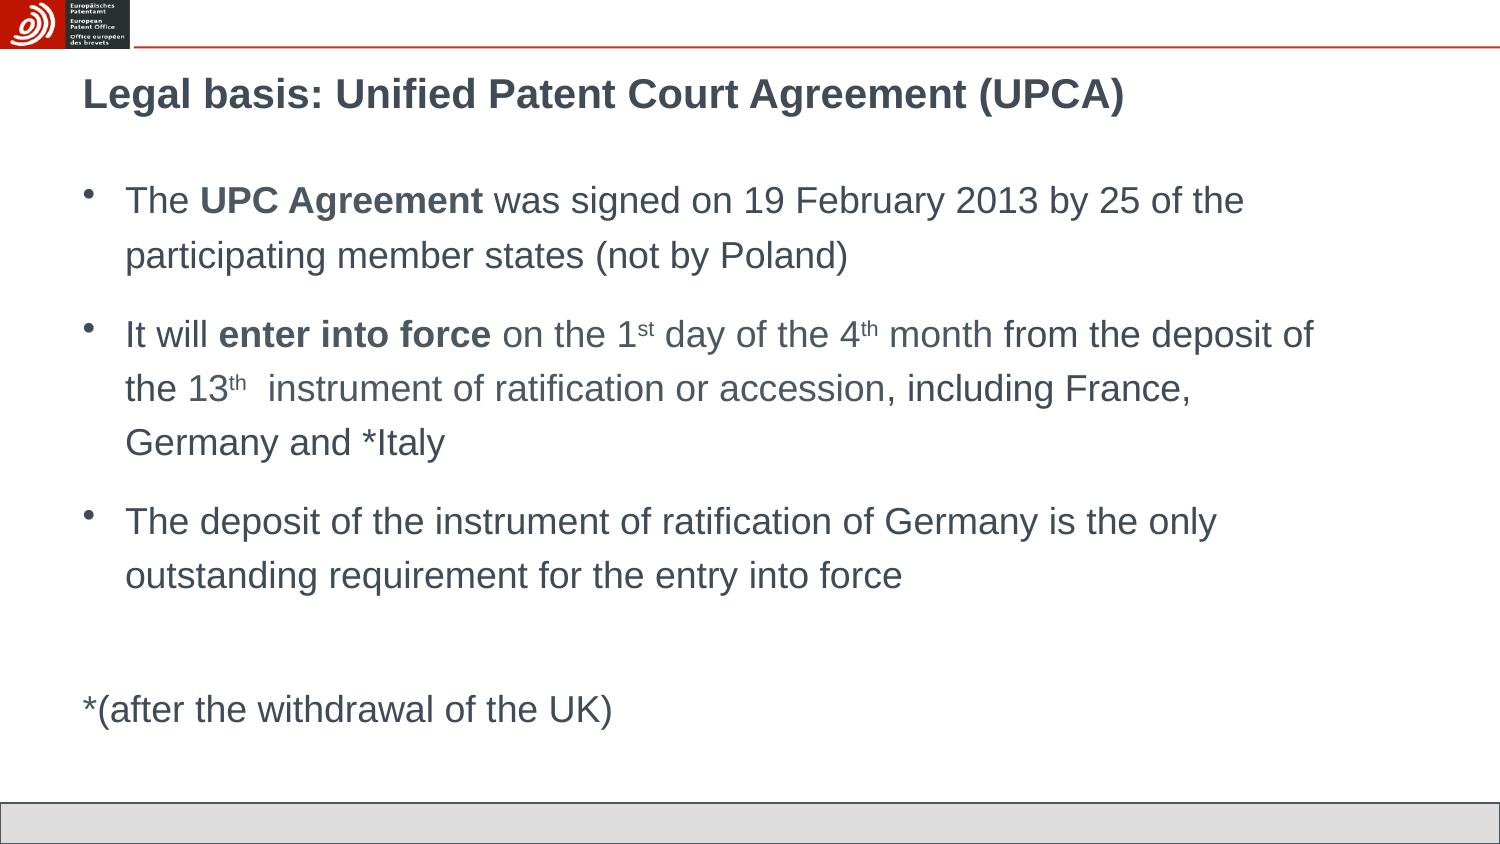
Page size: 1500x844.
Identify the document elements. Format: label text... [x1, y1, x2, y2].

text_box [186, 0, 1384, 57]
picture [0, 0, 130, 49]
list The UPC Agreement was signed on 19 February 2013 by 25 of the participating member states (not by Poland) It will enter into force on the 1st day of the 4th month from the deposit of the 13th instrument of ratification or accession, including France, Germany and *Italy The deposit of the instrument of ratification of Germany is the only outstanding requirement for the entry into force *(after the withdrawal of the UK) [67, 159, 1355, 746]
list Legal basis: Unified Patent Court Agreement (UPCA) [67, 58, 1355, 126]
